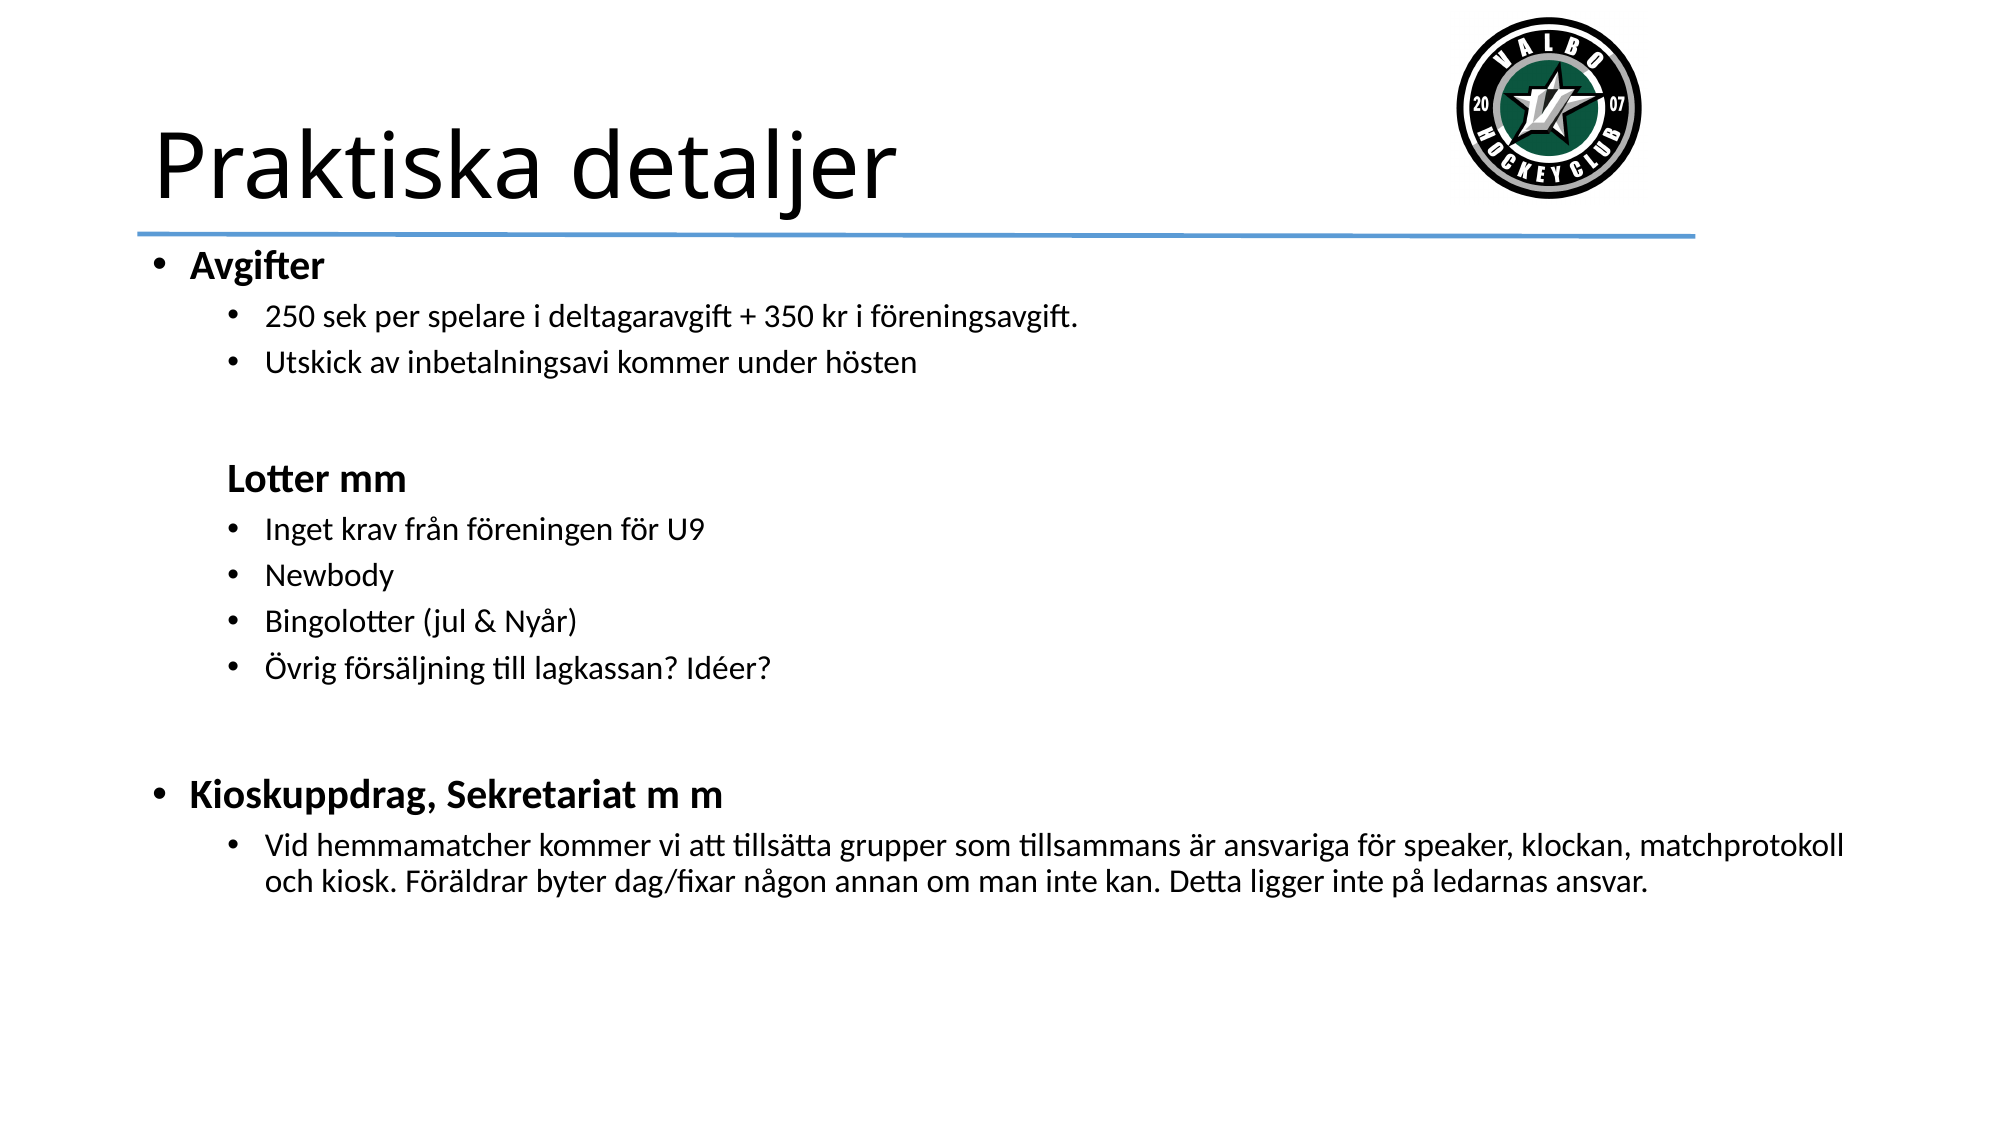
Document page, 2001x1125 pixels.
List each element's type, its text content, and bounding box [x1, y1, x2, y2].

list Avgifter 250 sek per spelare i deltagaravgift + 350 kr i föreningsavgift. Utskick av inbetalningsavi kommer under hösten Lotter mm Inget krav från föreningen för U9 Newbody Bingolotter (jul & Nyår) Övrig försäljning till lagkassan? Idéer? Kioskuppdrag, Sekretariat m m Vid hemmamatcher kommer vi att tillsätta grupper som tillsammans är ansvariga för speaker, klockan, matchprotokoll och kiosk. Föräldrar byter dag/fixar någon annan om man inte kan. Detta ligger inte på ledarnas ansvar. [137, 235, 1863, 950]
title Praktiska detaljer [137, 59, 1863, 235]
picture [1450, 11, 1648, 205]
